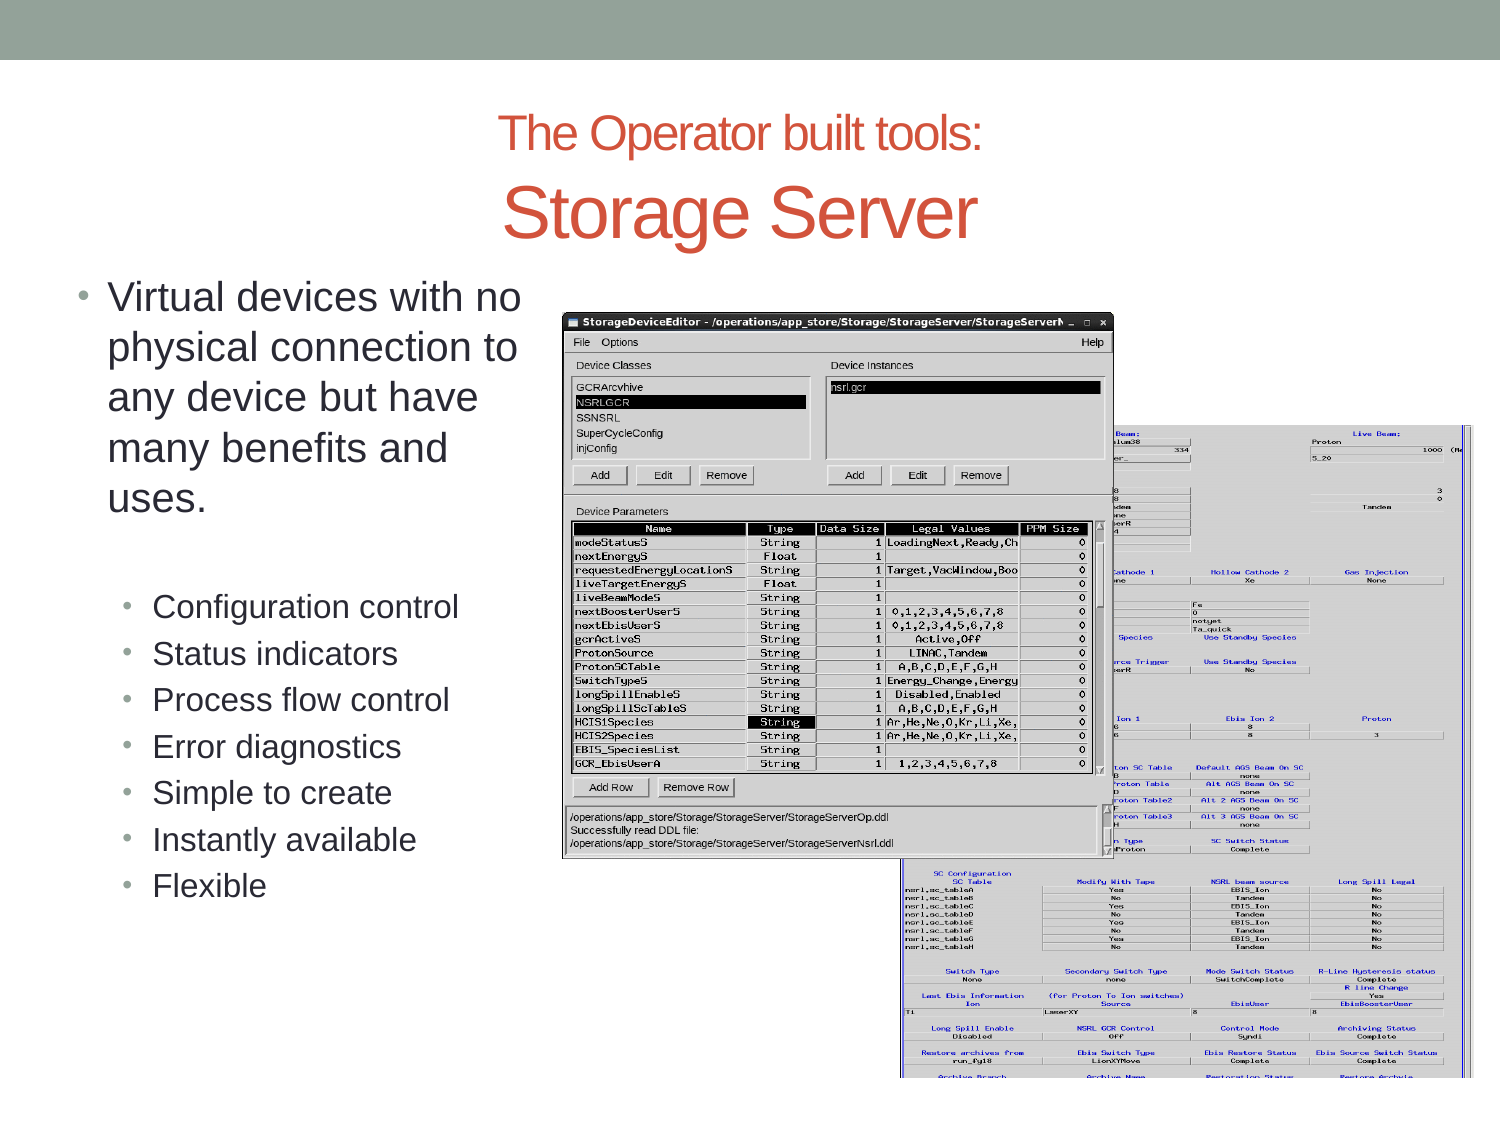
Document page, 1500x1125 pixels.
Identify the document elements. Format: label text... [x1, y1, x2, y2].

title The Operator built tools: Storage Server [75, 87, 1425, 250]
list Virtual devices with no physical connection to any device but have many benefits and uses. Configuration control Status indicators Process flow control Error diagnostics Simple to create Instantly available Flexible [62, 262, 538, 1050]
picture [562, 312, 1474, 1078]
